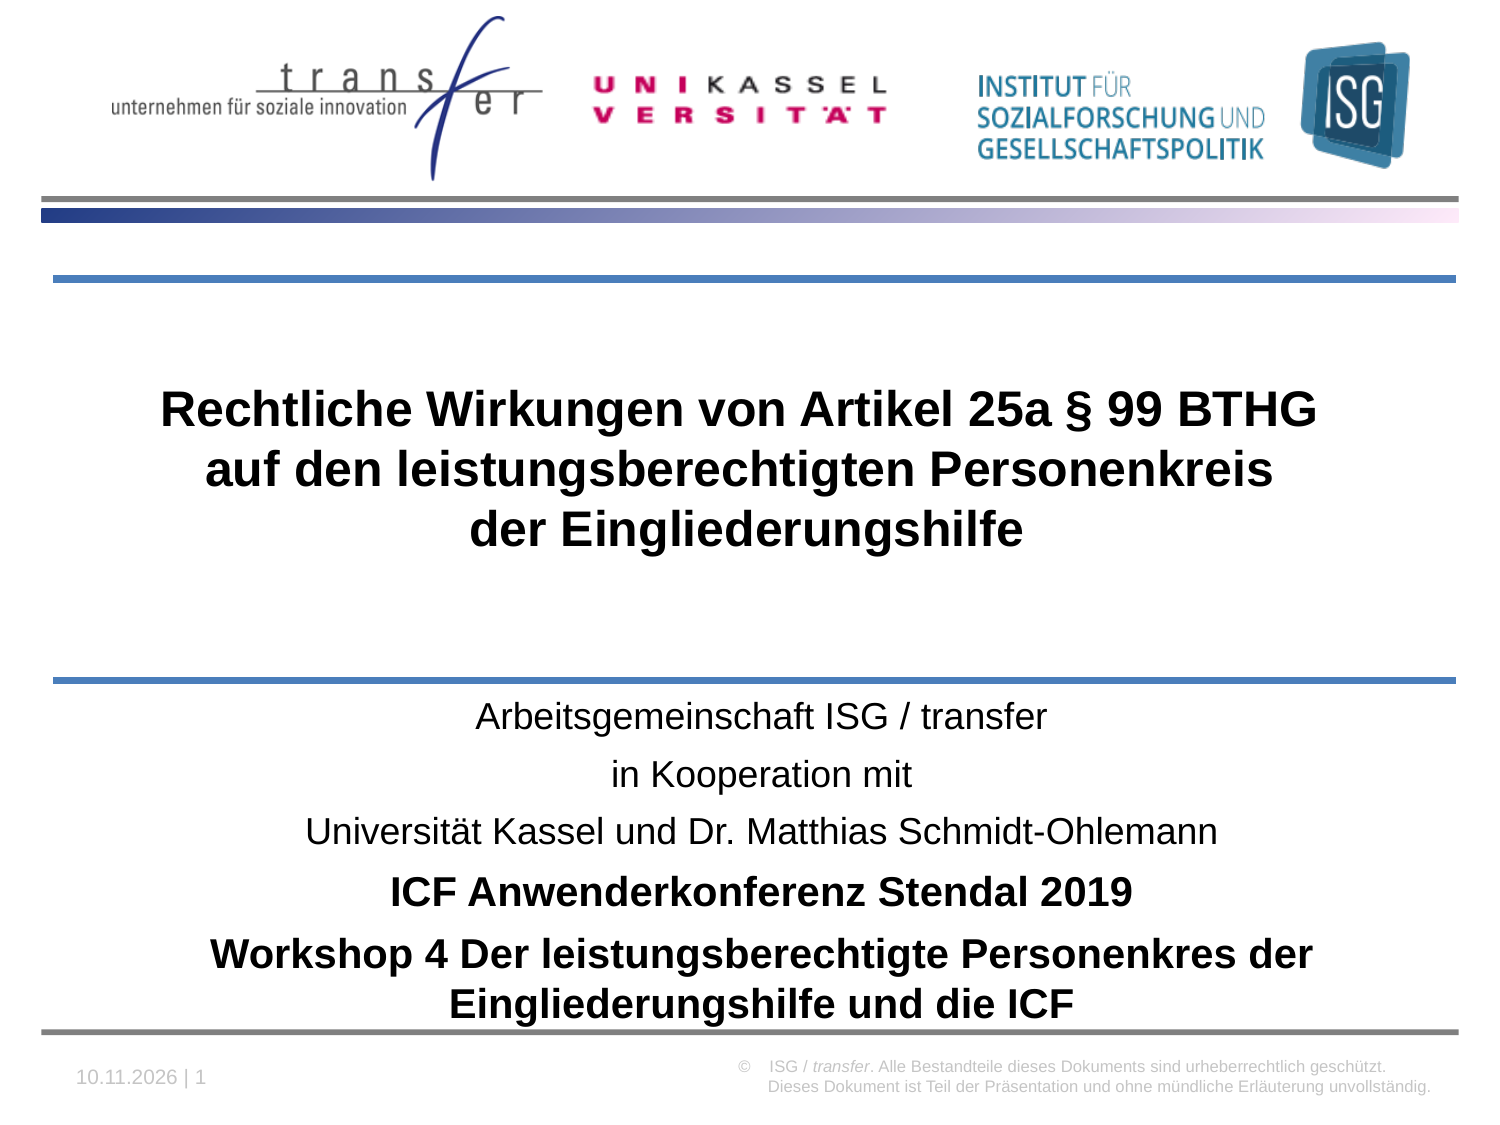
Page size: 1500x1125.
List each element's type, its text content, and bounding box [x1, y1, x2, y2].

footer © ISG / transfer. Alle Bestandteile dieses Dokuments sind urheberrechtlich geschützt. Dieses Dokument ist Teil der Präsentation und ohne mündliche Erläuterung unvollständig. [723, 1045, 1456, 1106]
subtitle Arbeitsgemeinschaft ISG / transfer in Kooperation mit Universität Kassel und Dr. Matthias Schmidt-Ohlemann ICF Anwenderkonferenz Stendal 2019 Workshop 4 Der leistungsberechtigte Personenkres der Eingliederungshilfe und die ICF [53, 684, 1471, 1024]
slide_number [40, 1045, 243, 1106]
picture [112, 16, 966, 182]
title Rechtliche Wirkungen von Artikel 25a § 99 BTHG auf den leistungsberechtigten Personenkreis der Eingliederungshilfe [39, 301, 1455, 632]
